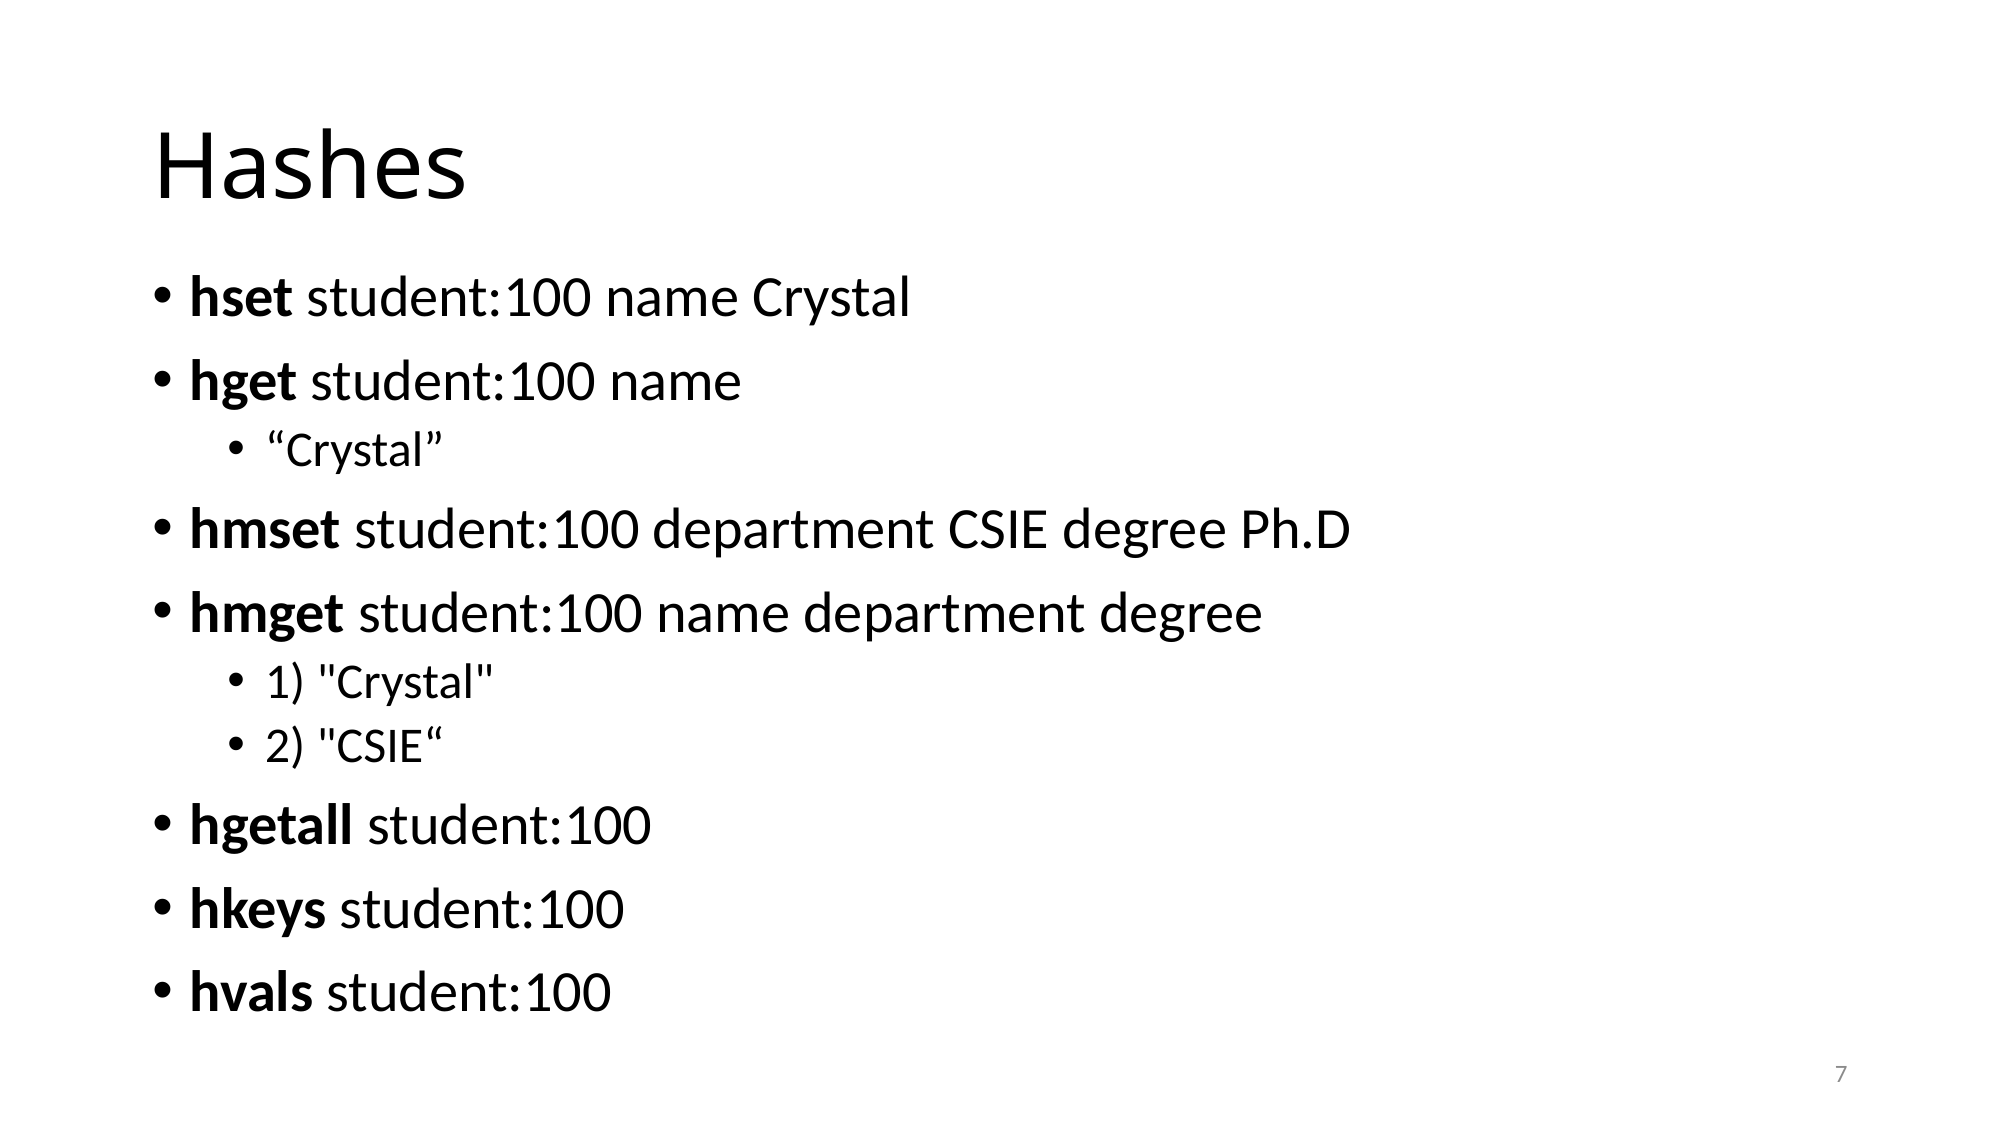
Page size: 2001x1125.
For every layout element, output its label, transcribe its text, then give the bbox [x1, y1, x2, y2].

title Hashes [137, 59, 1863, 278]
slide_number 7 [1412, 1042, 1863, 1103]
list hset student:100 name Crystal hget student:100 name “Crystal” hmset student:100 department CSIE degree Ph.D hmget student:100 name department degree 1) "Crystal" 2) "CSIE“ hgetall student:100 hkeys student:100 hvals student:100 [137, 258, 1686, 1106]
